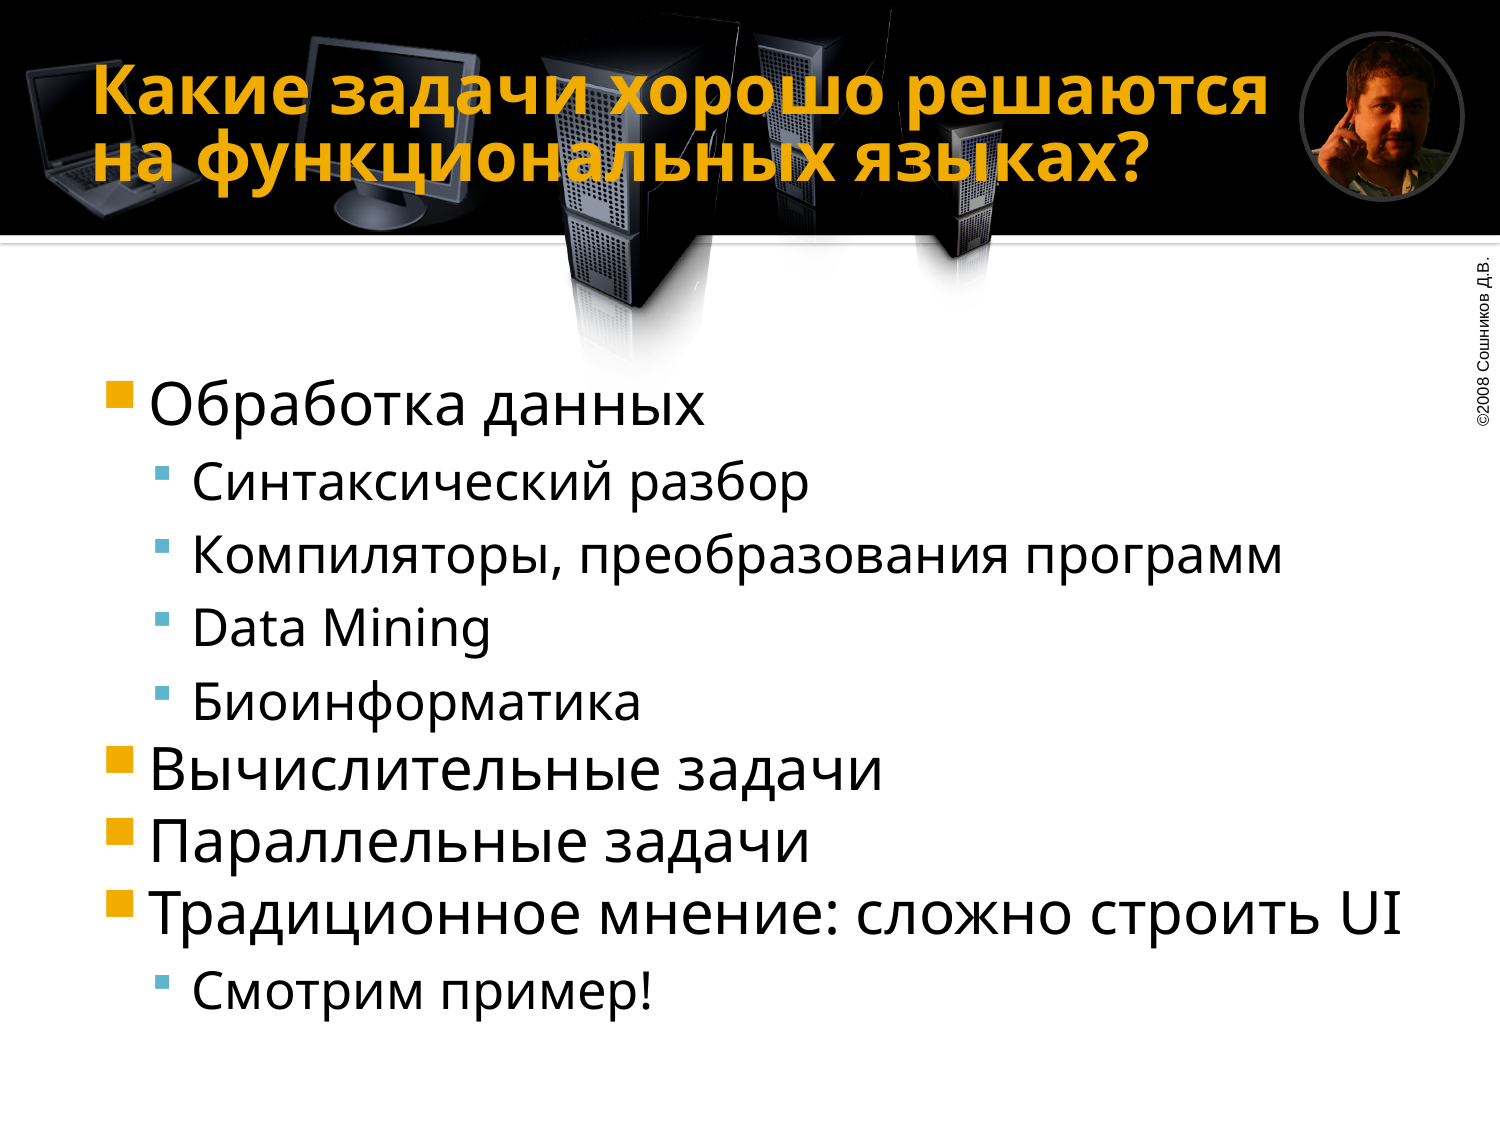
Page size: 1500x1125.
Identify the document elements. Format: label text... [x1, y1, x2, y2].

picture [1304, 36, 1460, 197]
list Обработка данных Синтаксический разбор Компиляторы, преобразования программ Data Mining Биоинформатика Вычислительные задачи Параллельные задачи Традиционное мнение: сложно строить UI Смотрим пример! [75, 350, 1425, 1050]
title Какие задачи хорошо решаются на функциональных языках? [75, 25, 1288, 231]
